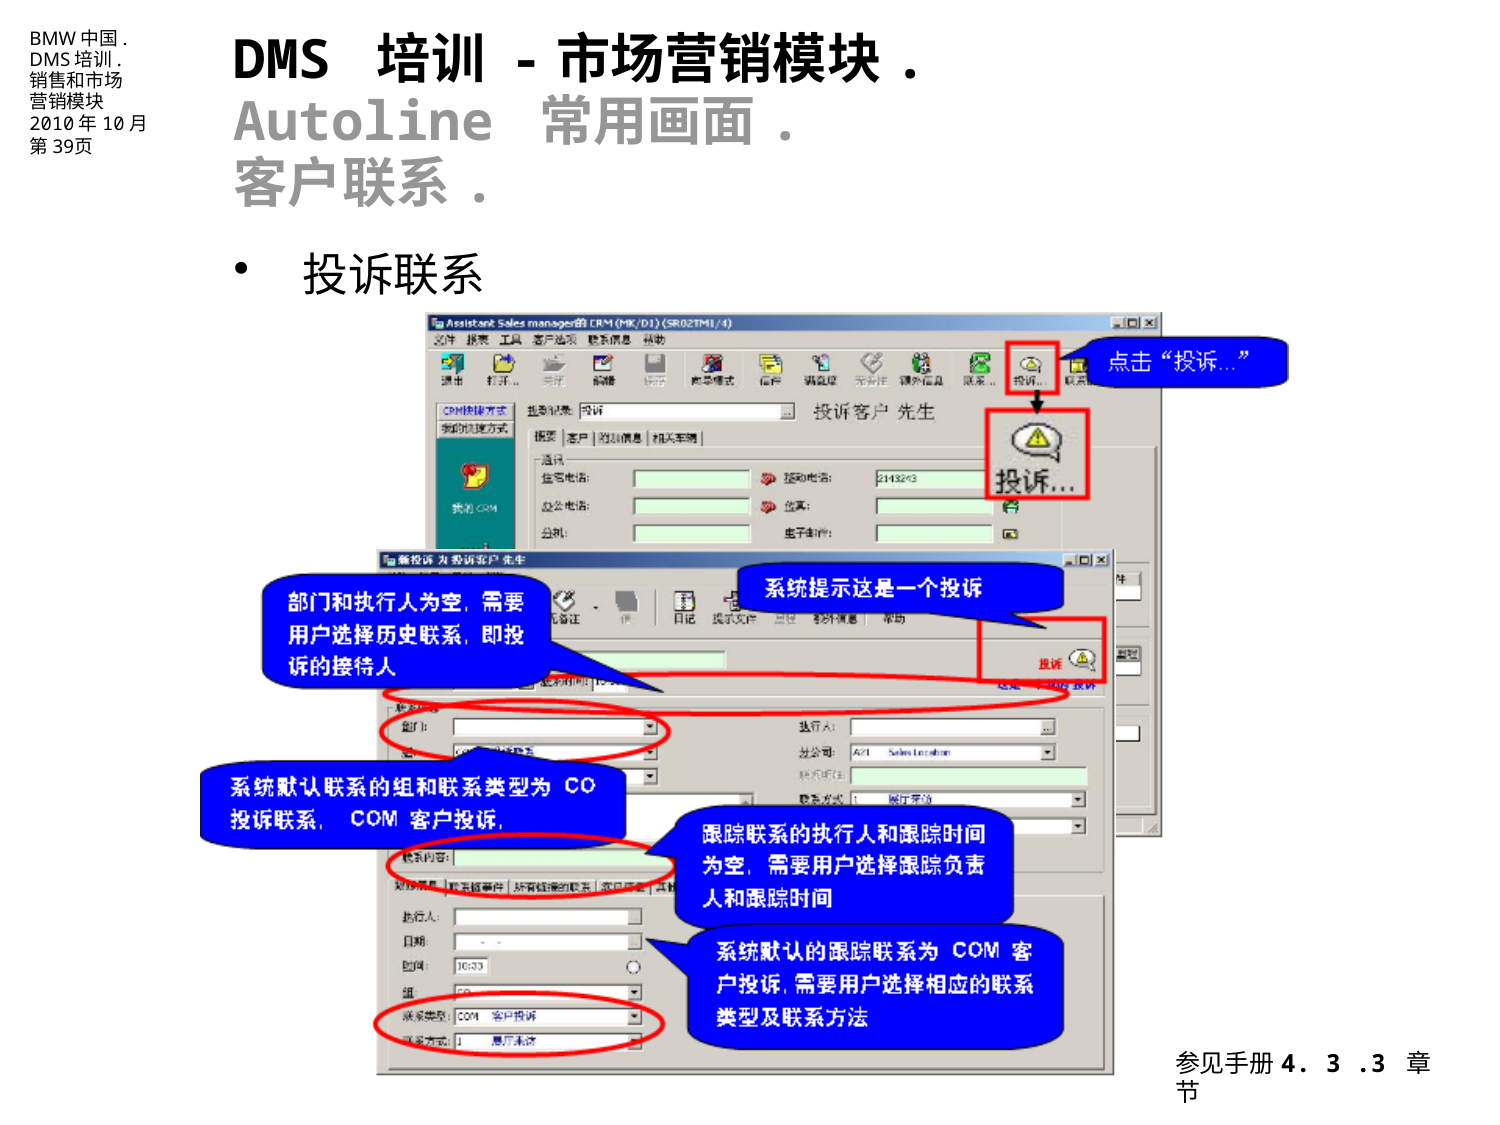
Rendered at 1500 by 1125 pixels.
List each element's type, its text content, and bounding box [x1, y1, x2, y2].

text_box 参见手册4. 3 .3 章节 [1174, 1049, 1451, 1107]
text_box 投诉联系 [218, 241, 1476, 1059]
title DMS 培训 -市场营销模块. Autoline 常用画面. 客户联系. [219, 21, 1475, 203]
picture [199, 312, 1290, 1077]
